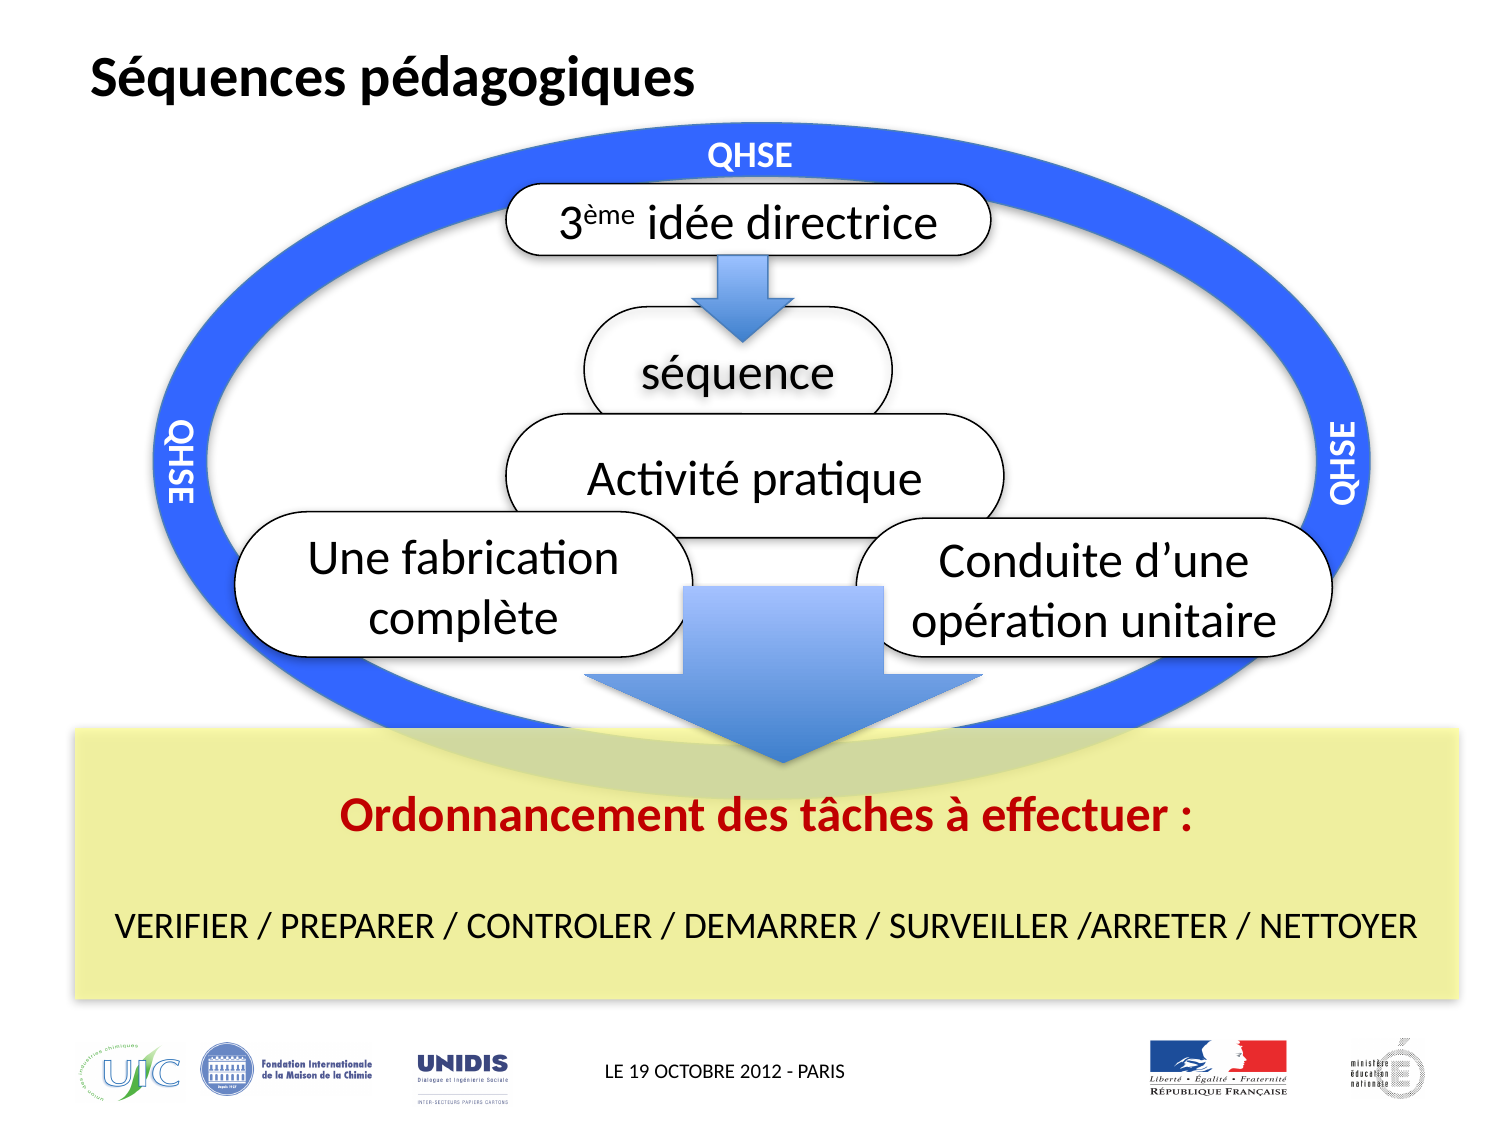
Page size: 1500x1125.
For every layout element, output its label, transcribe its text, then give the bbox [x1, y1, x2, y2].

picture [1351, 1038, 1425, 1099]
picture [412, 1050, 513, 1107]
text_box [692, 255, 793, 342]
text_box 3ème idée directrice [505, 183, 991, 256]
text_box [583, 585, 984, 764]
text_box QHSE [154, 404, 215, 583]
text_box QHSE [1309, 343, 1370, 522]
text_box [161, 125, 692, 412]
text_box séquence [584, 306, 893, 409]
text_box [194, 510, 549, 724]
title Séquences pédagogiques [74, 44, 1426, 103]
text_box QHSE [692, 122, 871, 183]
text_box [871, 128, 1332, 414]
picture [75, 1042, 186, 1103]
text_box Ordonnancement des tâches à effectuer : VERIFIER / PREPARER / CONTROLER / DEMARRER / SURVEILLER /ARRETER / NETTOYER [75, 728, 1459, 1000]
text_box [974, 667, 1245, 724]
picture [1149, 1039, 1288, 1096]
text_box [1302, 508, 1361, 572]
picture [200, 1042, 372, 1096]
text_box Conduite d’une opération unitaire [856, 518, 1333, 657]
text_box Une fabrication complète [234, 511, 693, 658]
text_box Activité pratique [505, 413, 1004, 538]
